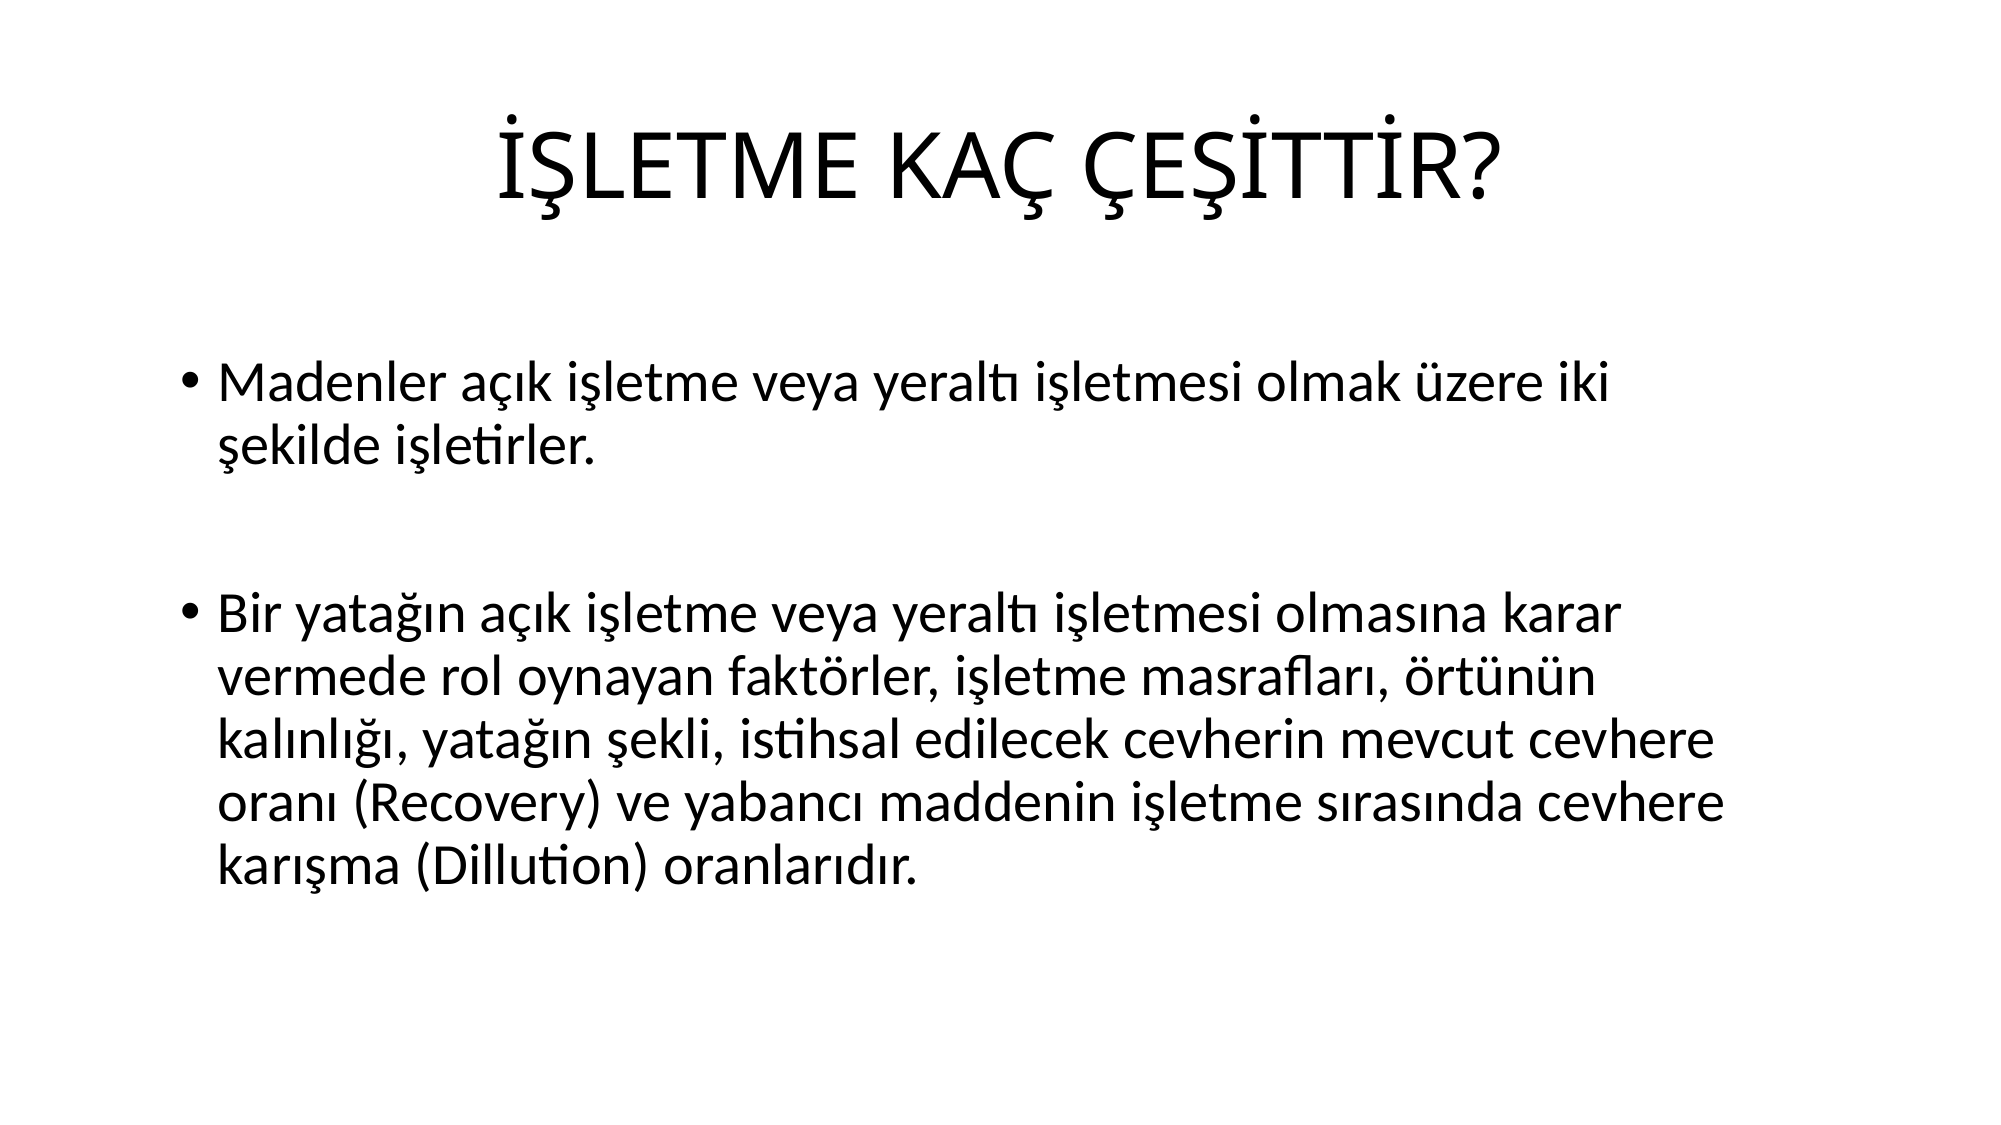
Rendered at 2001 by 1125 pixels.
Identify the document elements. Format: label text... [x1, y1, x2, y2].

title İŞLETME KAÇ ÇEŞİTTİR? [137, 59, 1863, 278]
list Madenler açık işletme veya yeraltı işletmesi olmak üzere iki şekilde işletirler. Bir yatağın açık işletme veya yeraltı işletmesi olmasına karar vermede rol oynayan faktörler, işletme masrafları, örtünün kalınlığı, yatağın şekli, istihsal edilecek cevherin mevcut cevhere oranı (Recovery) ve yabancı maddenin işletme sırasında cevhere karışma (Dillution) oranlarıdır. [165, 343, 1790, 925]
